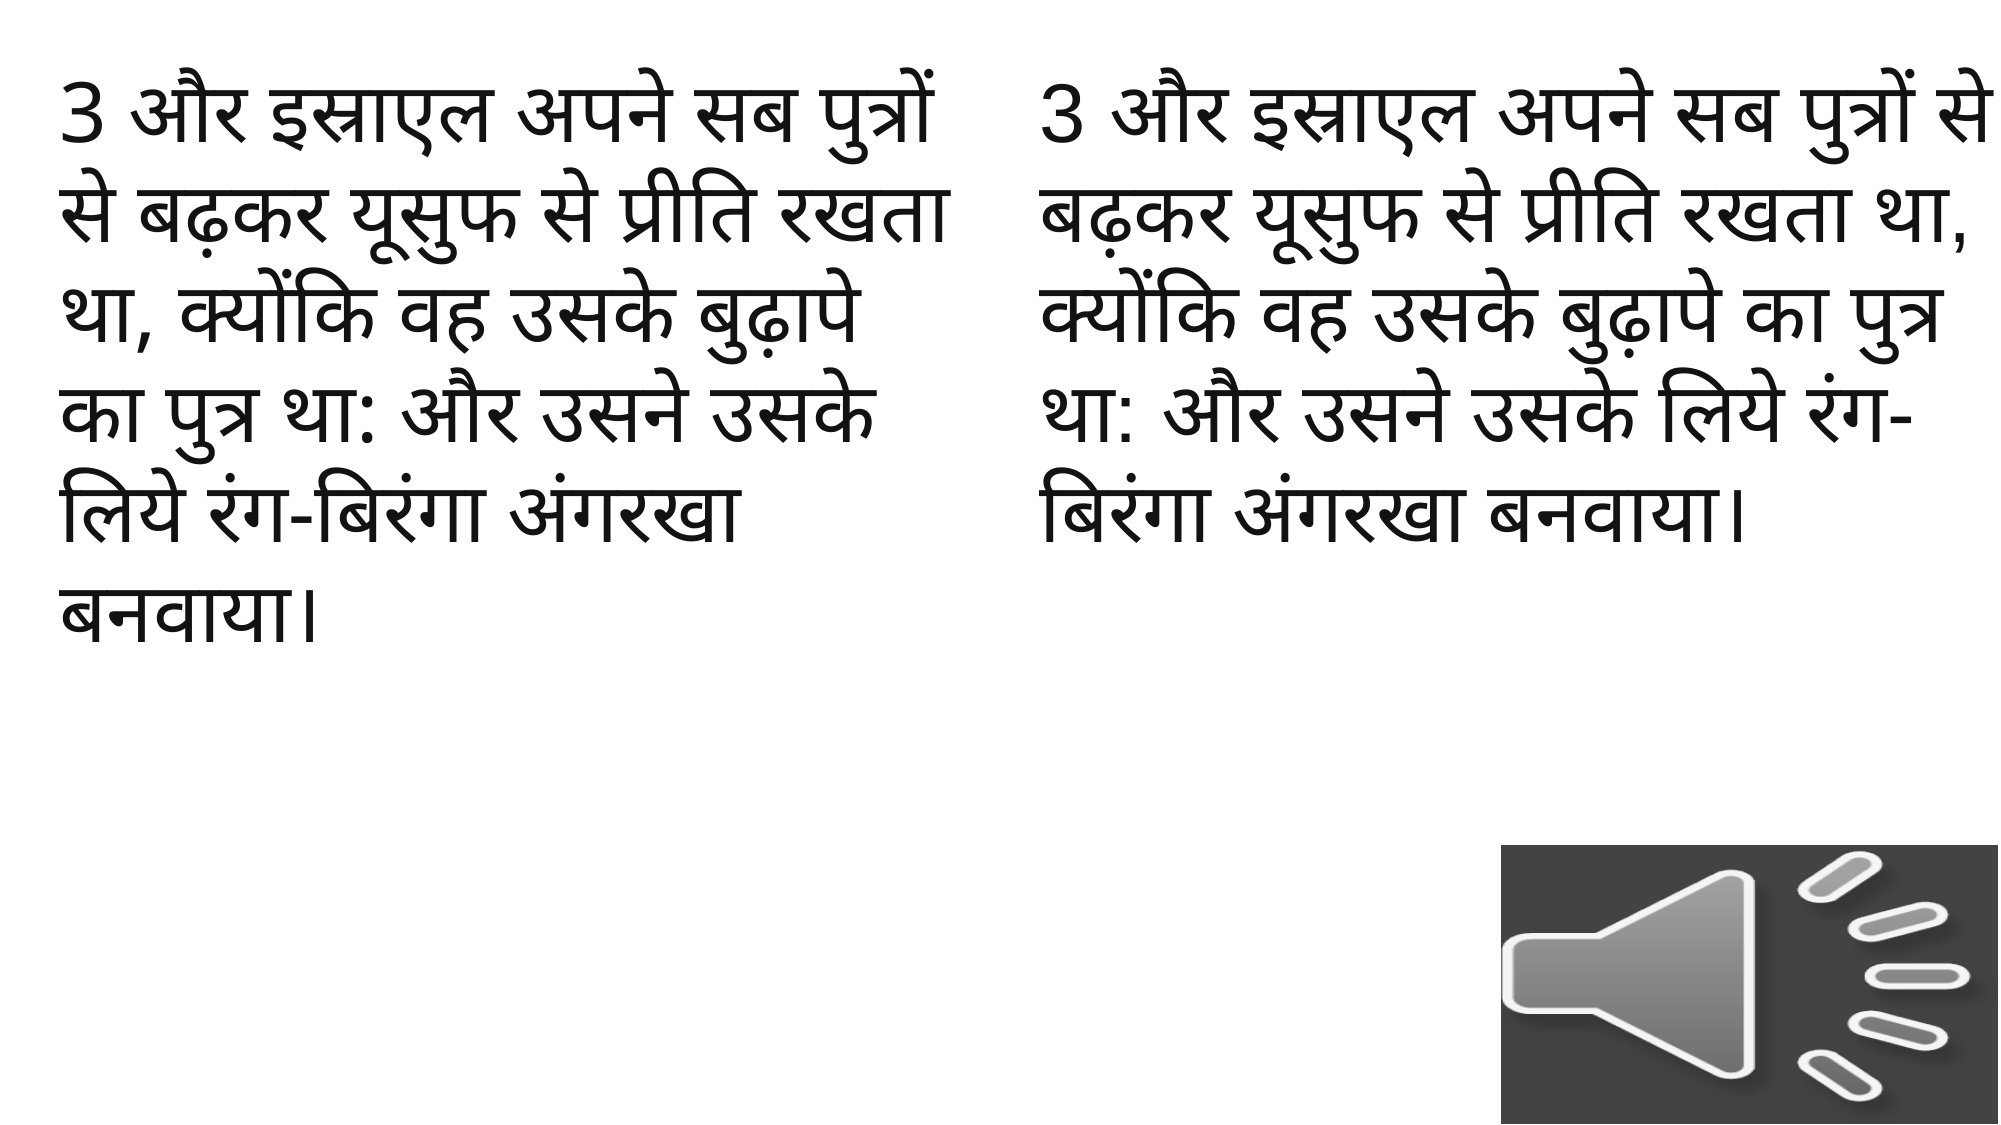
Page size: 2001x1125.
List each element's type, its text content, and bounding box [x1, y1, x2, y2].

picture [1500, 843, 2000, 1125]
text_box 3 और इस्राएल अपने सब पुत्रों से बढ़कर यूसुफ से प्रीति रखता था, क्योंकि वह उसके बुढ़ापे का पुत्र था: और उसने उसके लिये रंग-बिरंगा अंगरखा बनवाया। [1025, 52, 2000, 1125]
text_box 3 और इस्राएल अपने सब पुत्रों से बढ़कर यूसुफ से प्रीति रखता था, क्योंकि वह उसके बुढ़ापे का पुत्र था: और उसने उसके लिये रंग-बिरंगा अंगरखा बनवाया। [44, 52, 980, 896]
text_box [999, 27, 2000, 1104]
